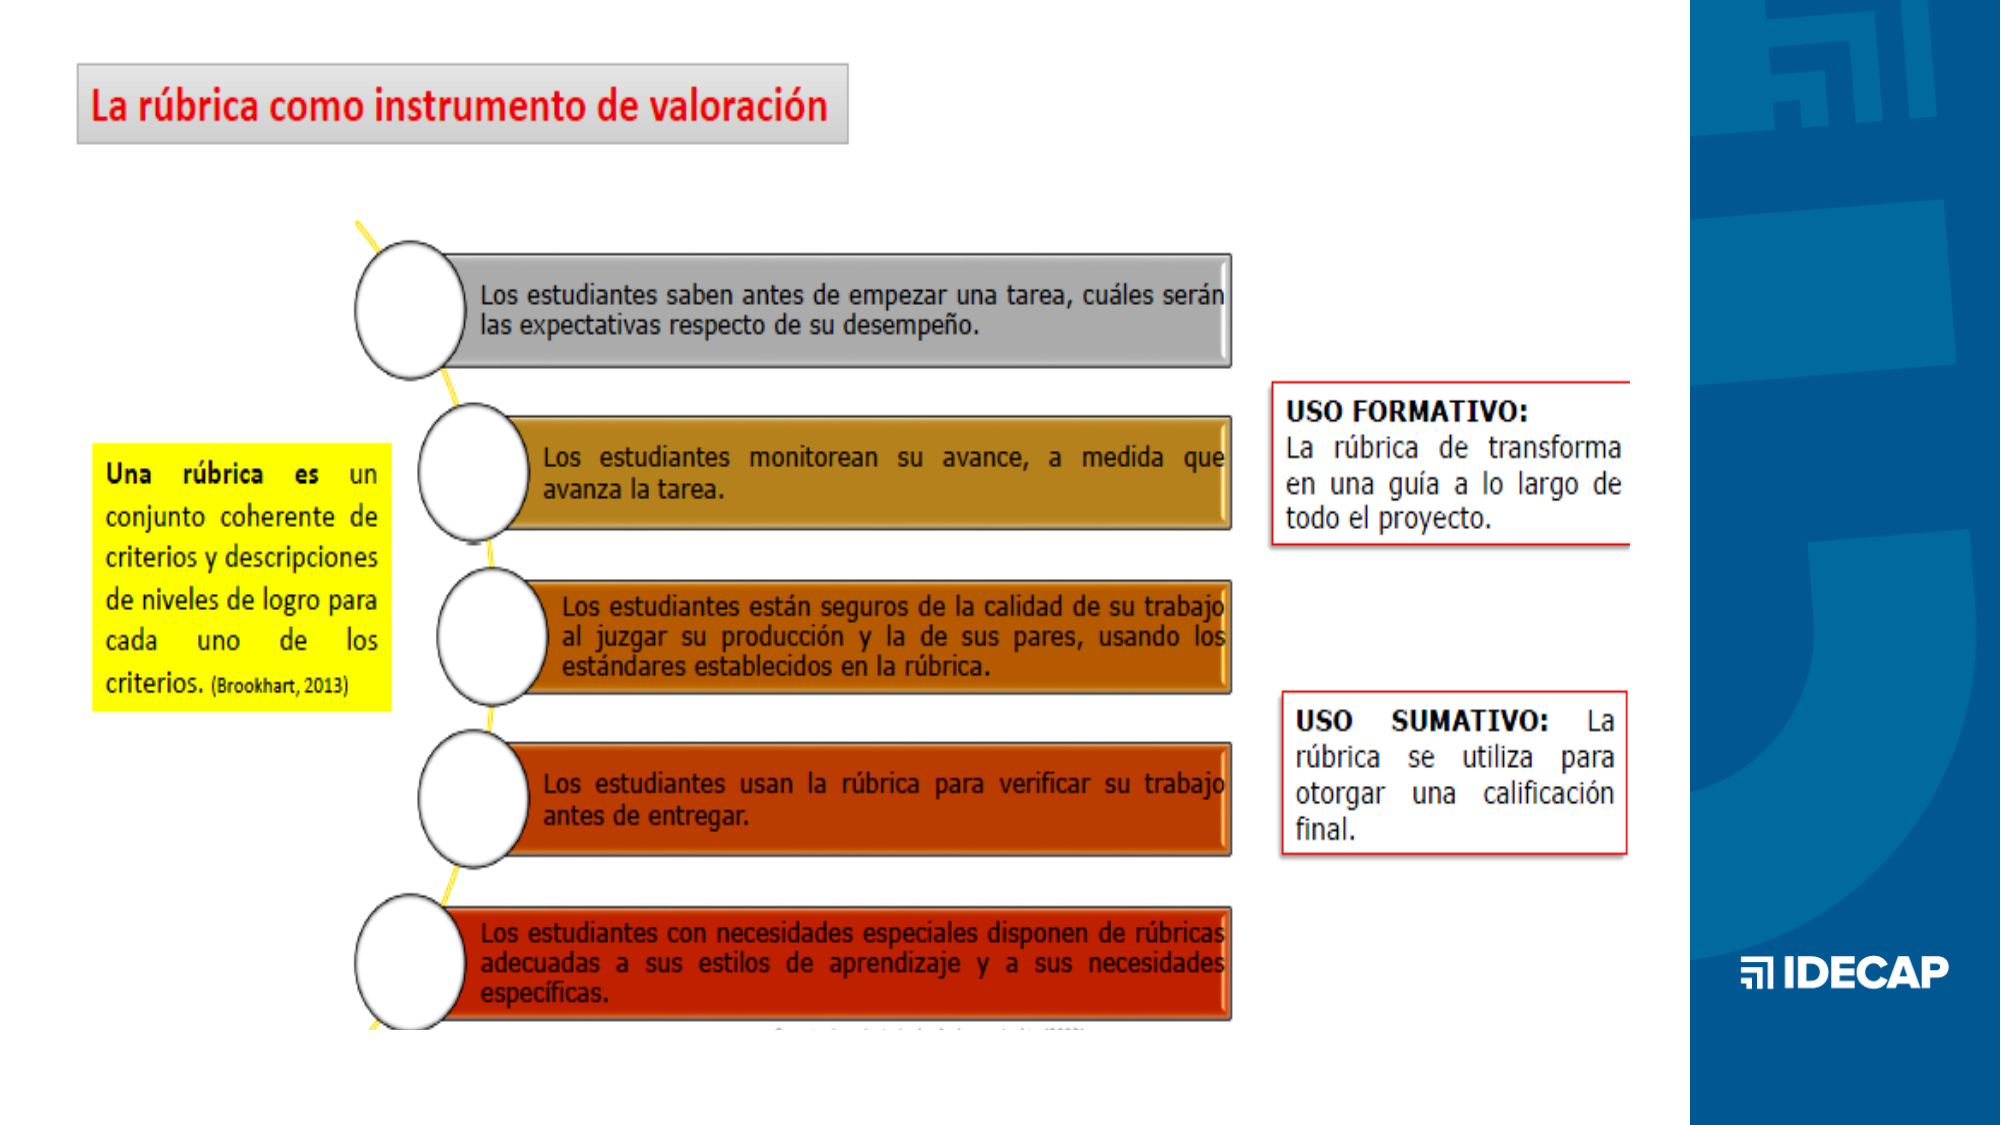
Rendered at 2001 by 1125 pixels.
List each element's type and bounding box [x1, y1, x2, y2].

picture [1690, 0, 2000, 1125]
picture [65, 48, 1630, 1030]
